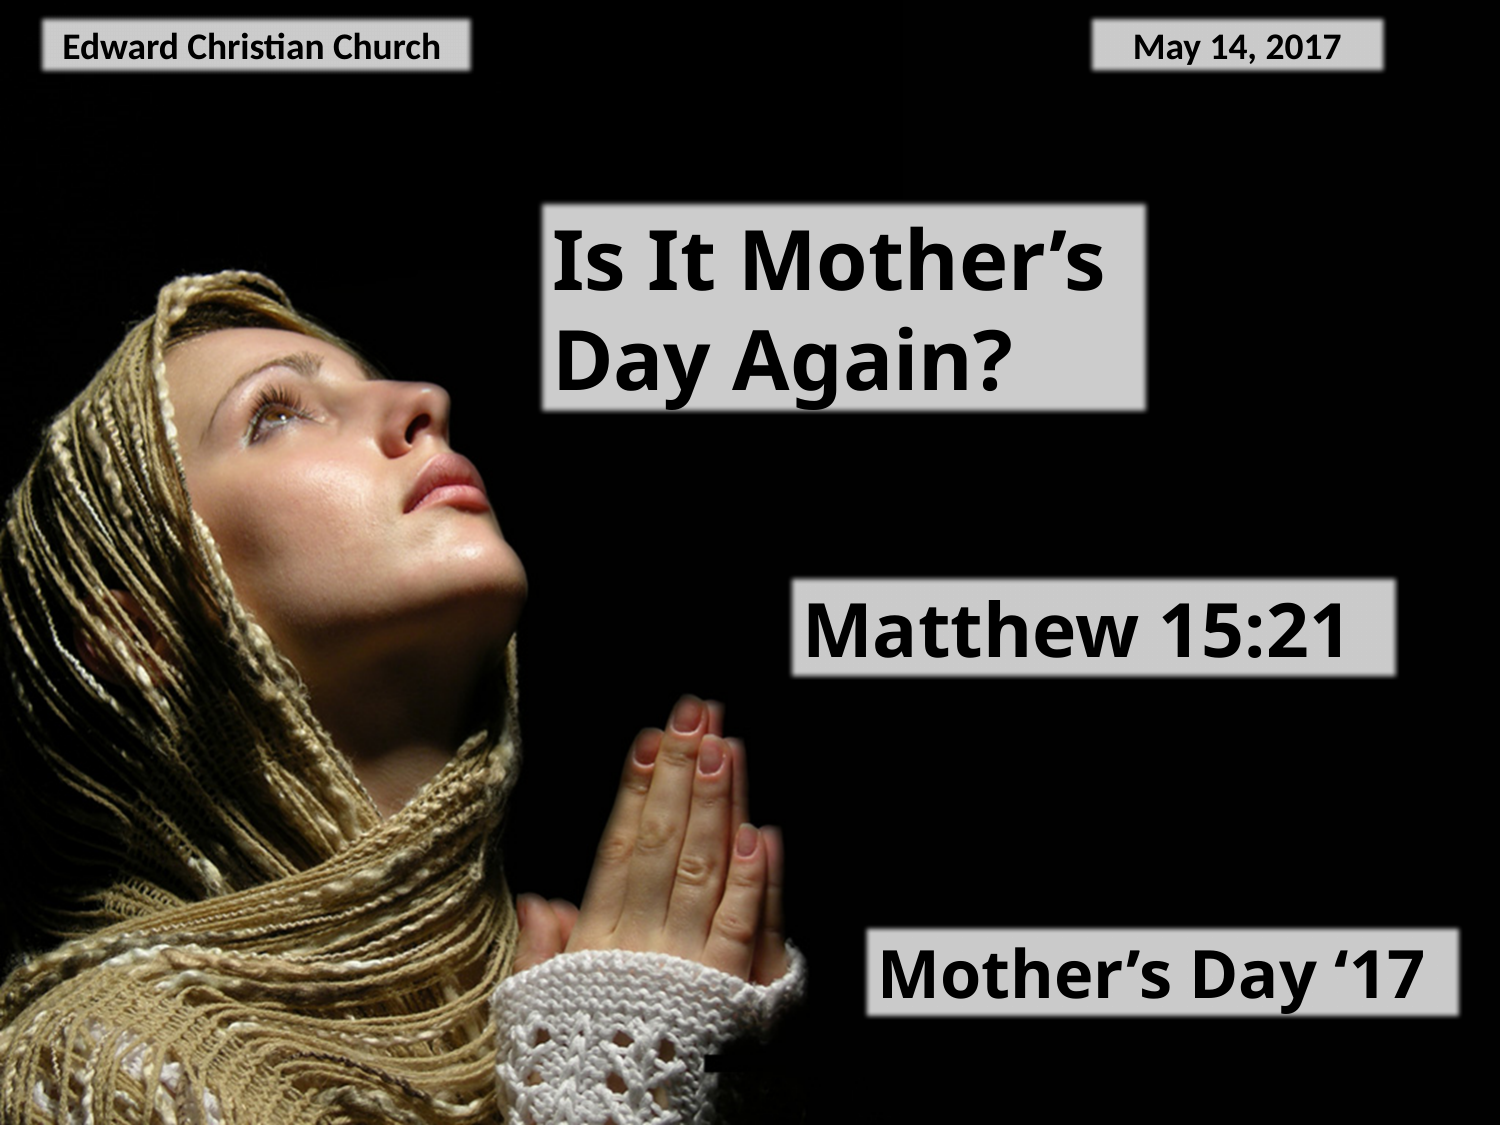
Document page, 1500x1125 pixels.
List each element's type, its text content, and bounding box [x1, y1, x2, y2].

text_box Is It Mother’s Day Again? [547, 209, 1143, 406]
text_box Edward Christian Church [46, 23, 467, 66]
picture [0, 0, 1500, 1125]
text_box May 14, 2017 [1096, 23, 1379, 66]
text_box Mother’s Day ‘17 [871, 933, 1455, 1012]
text_box Matthew 15:21 [797, 584, 1393, 671]
